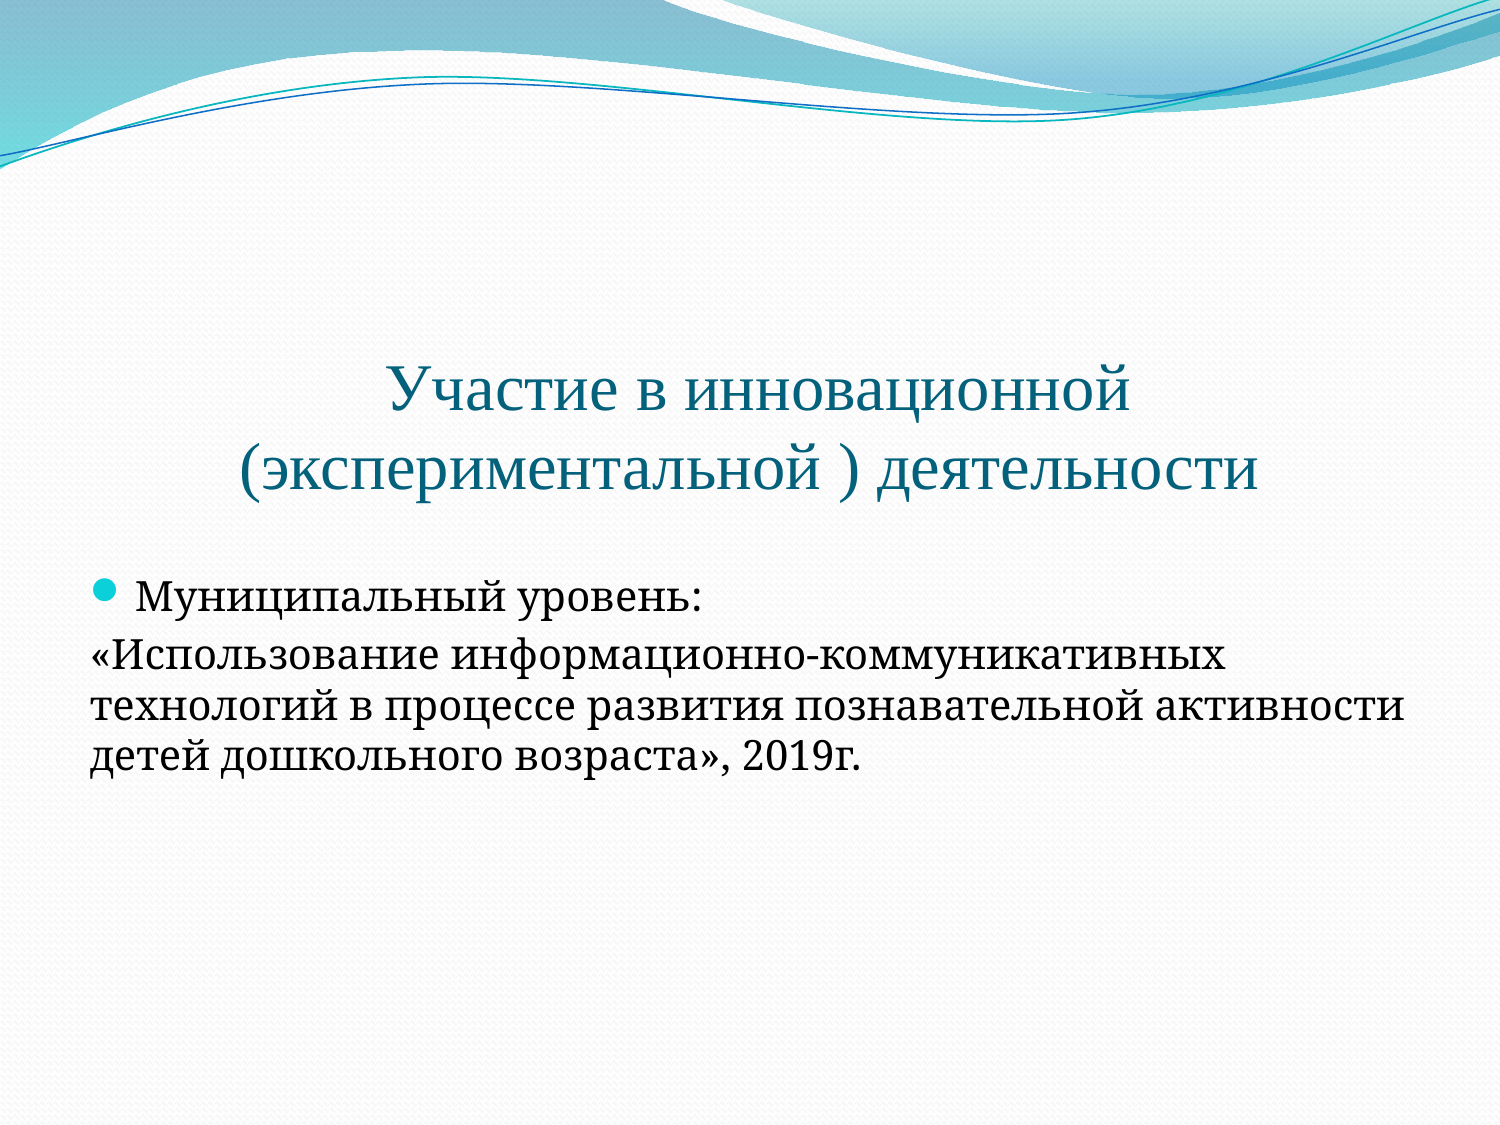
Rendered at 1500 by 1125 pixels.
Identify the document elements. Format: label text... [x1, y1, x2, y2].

list Муниципальный уровень: «Использование информационно-коммуникативных технологий в процессе развития познавательной активности детей дошкольного возраста», 2019г. [75, 562, 1425, 1038]
title Участие в инновационной (экспериментальной ) деятельности [75, 115, 1425, 504]
